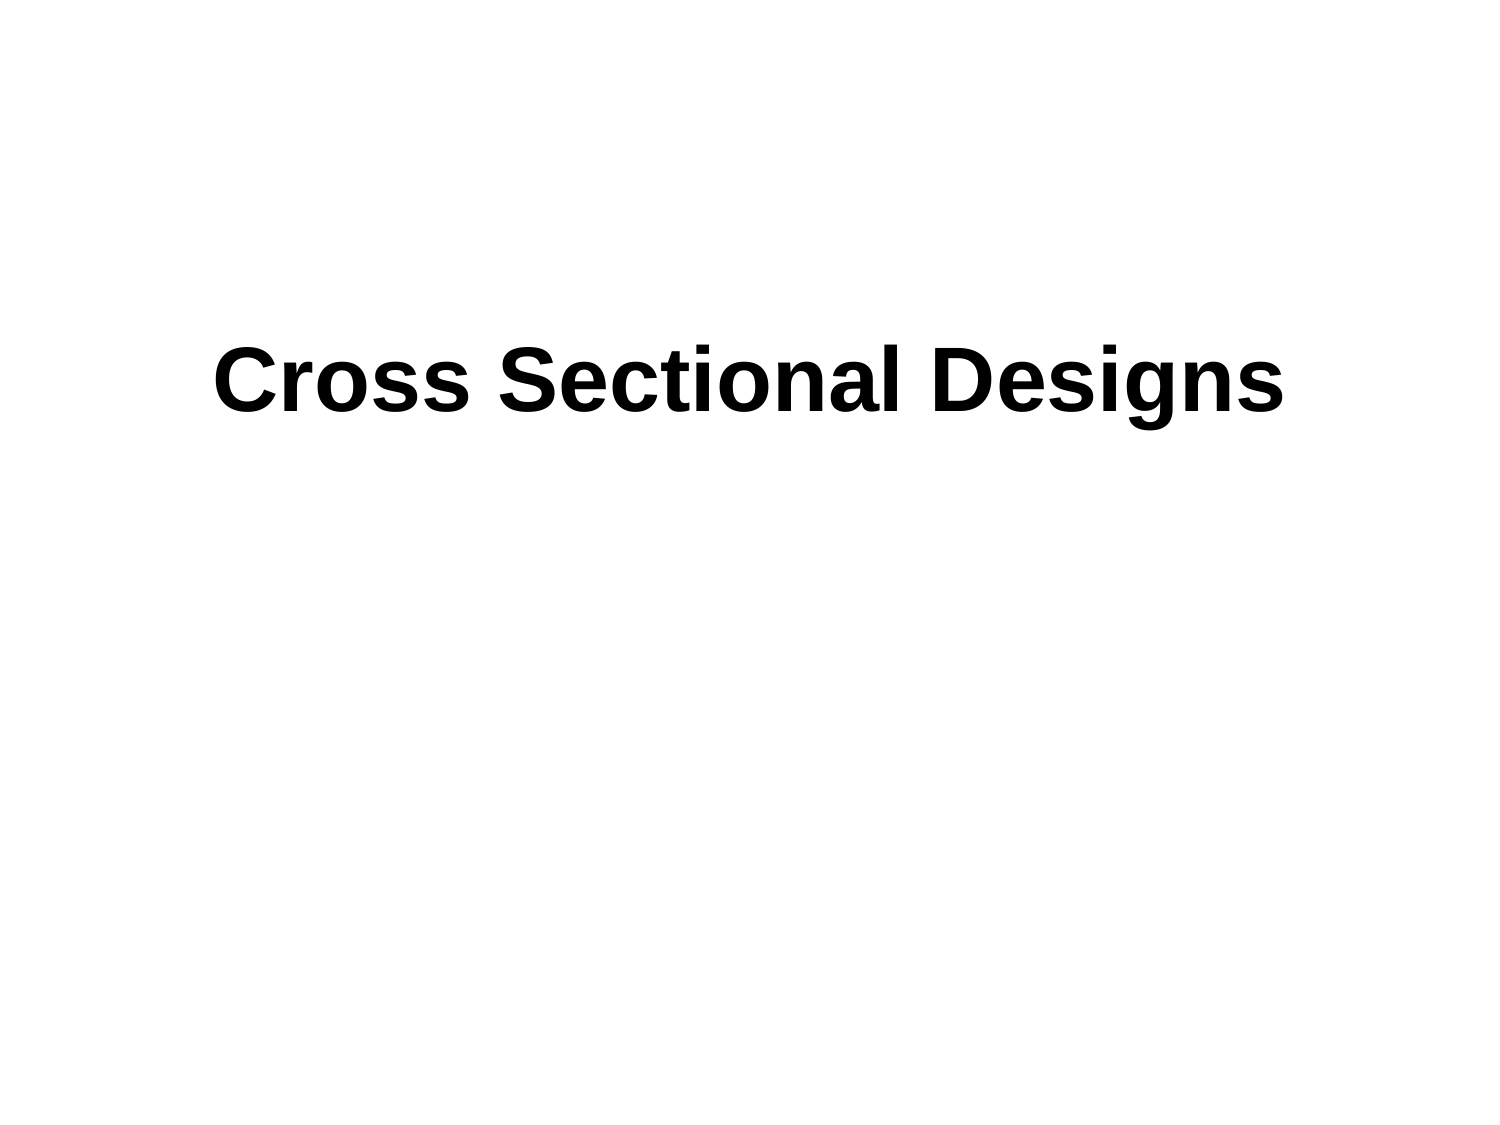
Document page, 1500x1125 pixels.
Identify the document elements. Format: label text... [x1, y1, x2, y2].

title Cross Sectional Designs [112, 187, 1388, 563]
